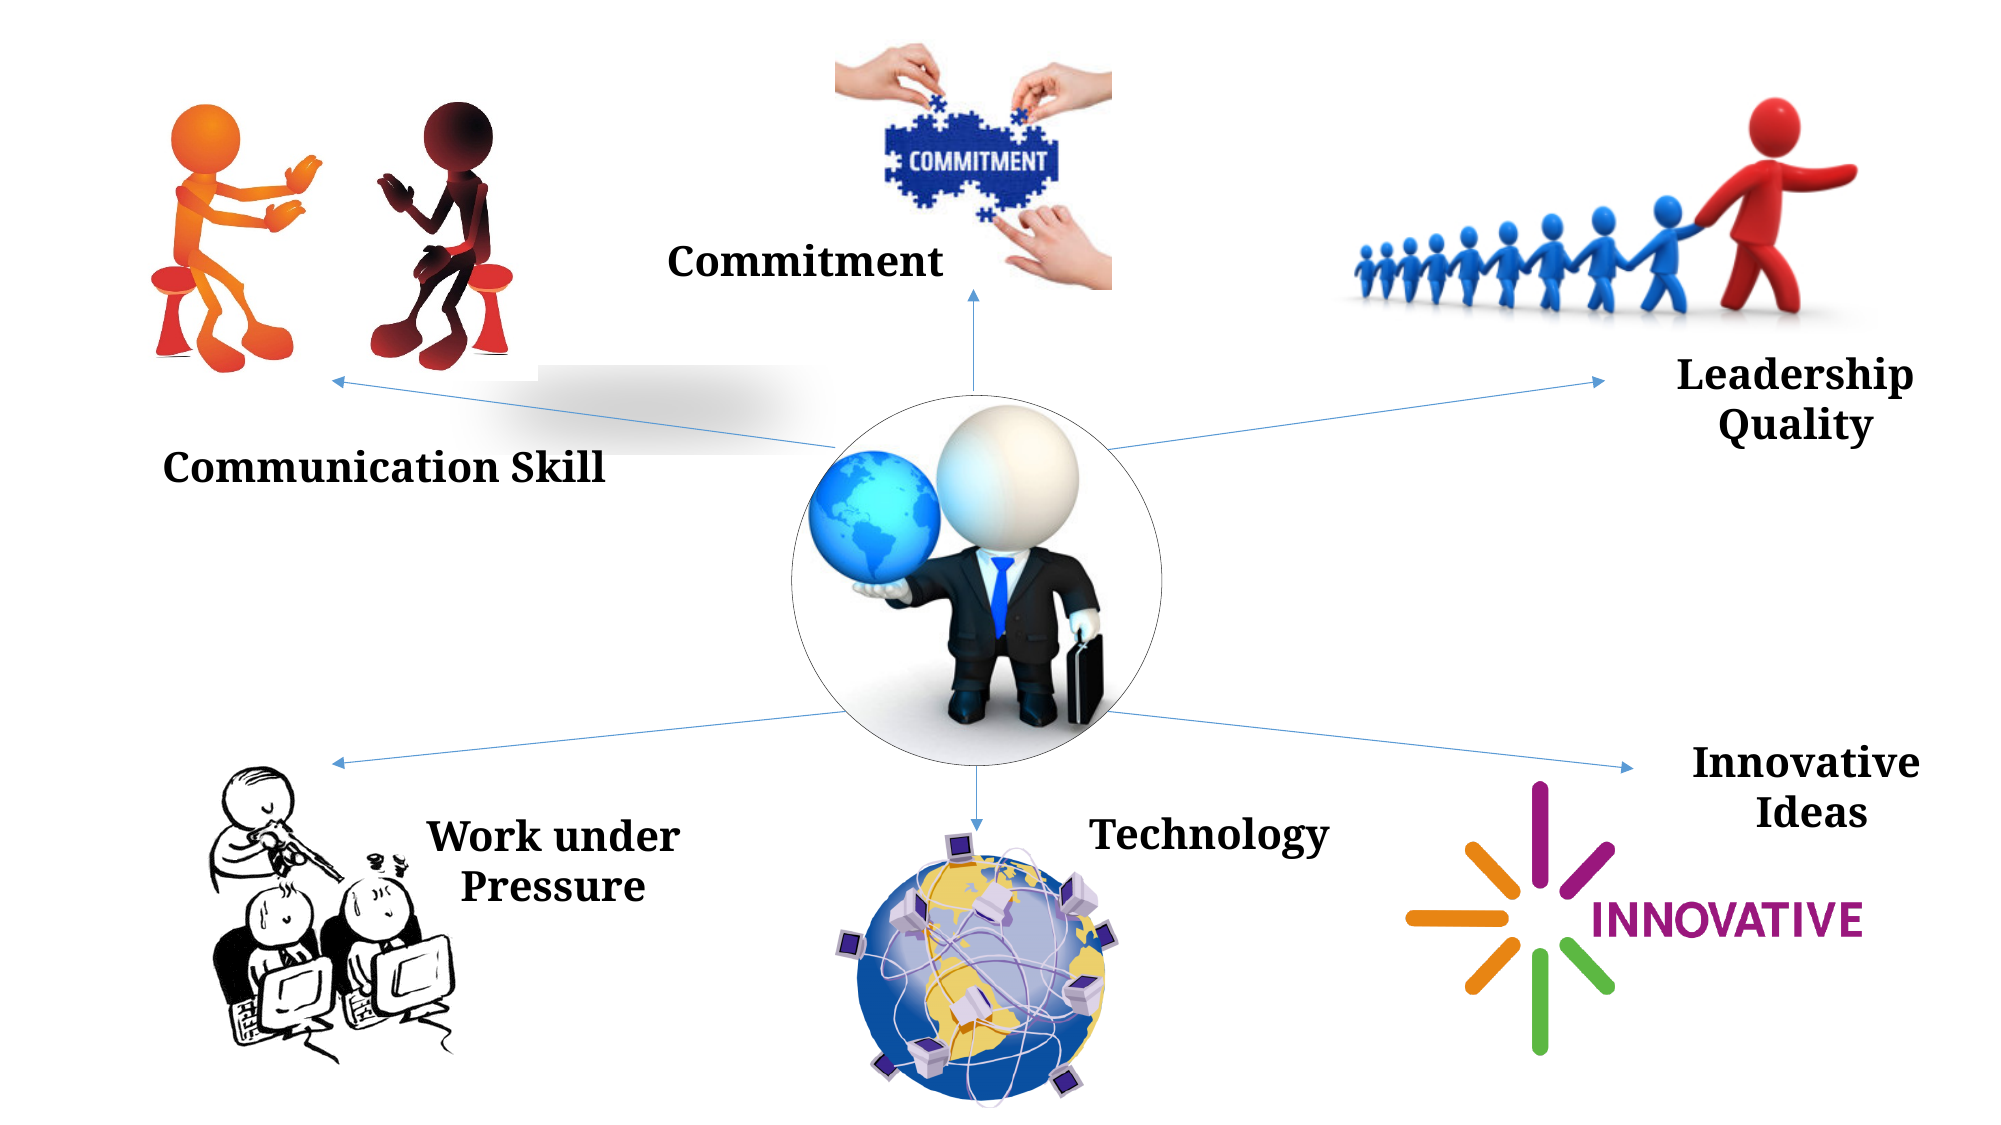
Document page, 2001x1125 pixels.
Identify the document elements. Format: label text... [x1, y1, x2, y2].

text_box Commitment [651, 227, 960, 293]
picture [125, 66, 538, 381]
picture [791, 395, 1162, 766]
text_box Technology [1074, 800, 1345, 866]
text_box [331, 711, 846, 765]
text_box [331, 380, 836, 448]
text_box Communication Skill [147, 433, 622, 499]
text_box Work under Pressure [457, 802, 696, 918]
picture [835, 39, 1112, 290]
picture [835, 831, 1119, 1108]
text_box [1107, 711, 1634, 769]
text_box Leadership Quality [1661, 340, 1930, 455]
picture [1319, 14, 1891, 381]
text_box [1107, 380, 1606, 450]
text_box Innovative Ideas [1677, 728, 1947, 844]
picture [206, 764, 457, 1068]
picture [1399, 768, 1868, 1068]
